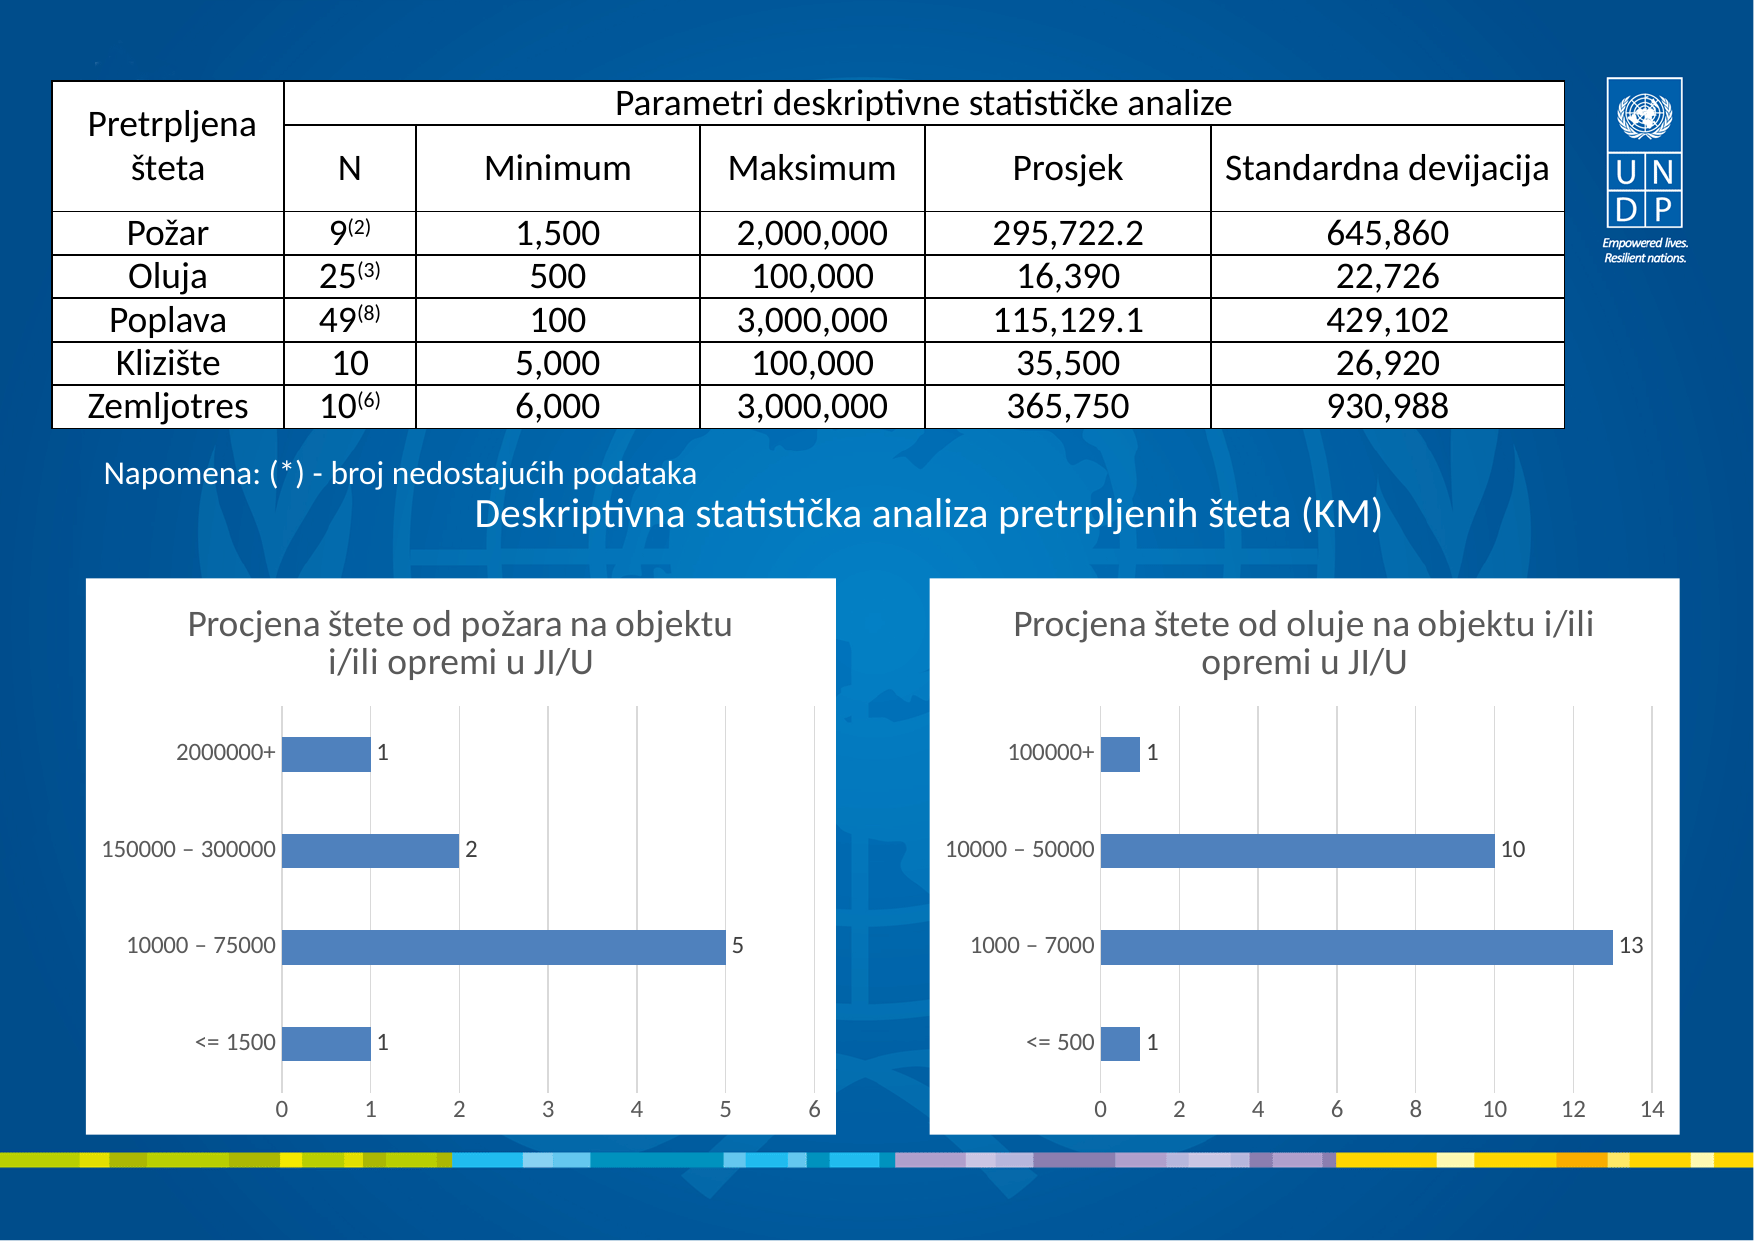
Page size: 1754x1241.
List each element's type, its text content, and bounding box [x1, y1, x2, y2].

text_box Napomena: (*) - broj nedostajućih podataka [88, 443, 714, 499]
table_cell 22,726 [1212, 256, 1564, 297]
text_box Deskriptivna statistička analiza pretrpljenih šteta (KM) [459, 478, 1400, 544]
table_cell Minimum [417, 126, 699, 211]
table_cell Poplava [53, 299, 283, 341]
table_cell 10 [285, 343, 415, 384]
table_cell Klizište [53, 343, 283, 384]
table_cell 3,000,000 [701, 299, 924, 341]
table_cell 49(8) [285, 299, 415, 341]
table_cell 500 [417, 256, 699, 297]
table_cell 1,500 [417, 212, 699, 254]
table_cell Standardna devijacija [1212, 126, 1564, 211]
table_cell 295,722.2 [926, 212, 1210, 254]
table_cell N [285, 126, 415, 211]
table_cell 16,390 [926, 256, 1210, 297]
table_cell Prosjek [926, 126, 1210, 211]
table_cell 100,000 [701, 343, 924, 384]
chart [929, 578, 1680, 1135]
table_header Pretrpljena šteta [53, 82, 283, 211]
table_cell Požar [53, 212, 283, 254]
picture [0, 0, 1754, 1241]
table_cell 26,920 [1212, 343, 1564, 384]
table_cell Zemljotres [53, 386, 283, 428]
table_cell 35,500 [926, 343, 1210, 384]
table_header Parametri deskriptivne statističke analize [285, 82, 1564, 124]
table_cell 5,000 [417, 343, 699, 384]
table_cell 100 [417, 299, 699, 341]
table_cell 3,000,000 [701, 386, 924, 428]
table_cell 6,000 [417, 386, 699, 428]
table_cell 2,000,000 [701, 212, 924, 254]
table_cell 100,000 [701, 256, 924, 297]
table_cell 645,860 [1212, 212, 1564, 254]
table_cell 365,750 [926, 386, 1210, 428]
table_cell Oluja [53, 256, 283, 297]
table_cell 25(3) [285, 256, 415, 297]
table_cell Maksimum [701, 126, 924, 211]
table_cell 429,102 [1212, 299, 1564, 341]
table_cell 9(2) [285, 212, 415, 254]
table_cell 930,988 [1212, 386, 1564, 428]
table_cell 115,129.1 [926, 299, 1210, 341]
table_cell 10(6) [285, 386, 415, 428]
chart [85, 578, 837, 1135]
